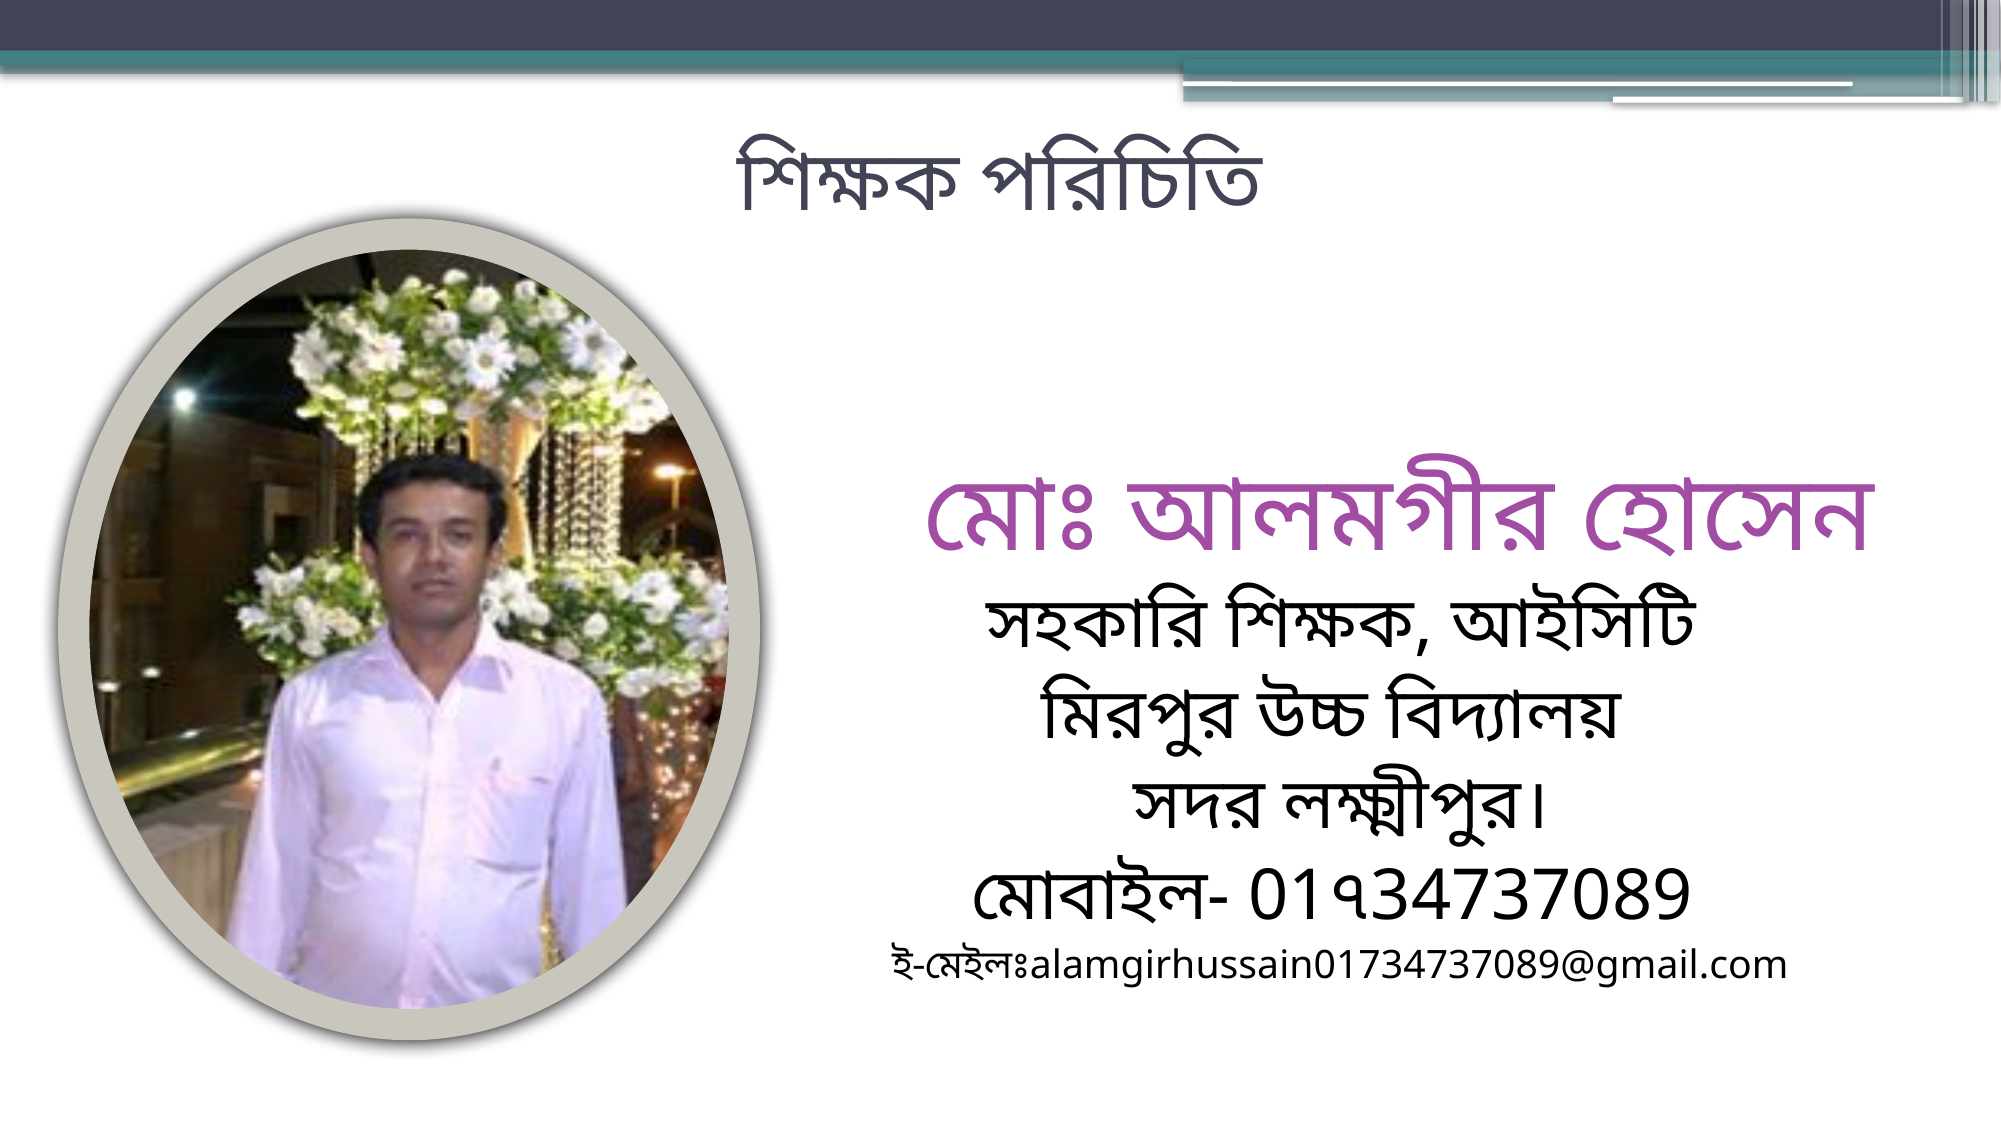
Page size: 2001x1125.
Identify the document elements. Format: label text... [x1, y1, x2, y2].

title শিক্ষক পরিচিতি [99, 90, 1900, 265]
list মোঃ আলমগীর হোসেন সহকারি শিক্ষক, আইসিটি মিরপুর উচ্চ বিদ্যালয় সদর লক্ষ্মীপুর। মোবাইল- 01৭34737089 ই-মেইলঃalamgirhussain01734737089@gmail.com [750, 437, 1933, 1088]
picture [73, 233, 745, 1025]
